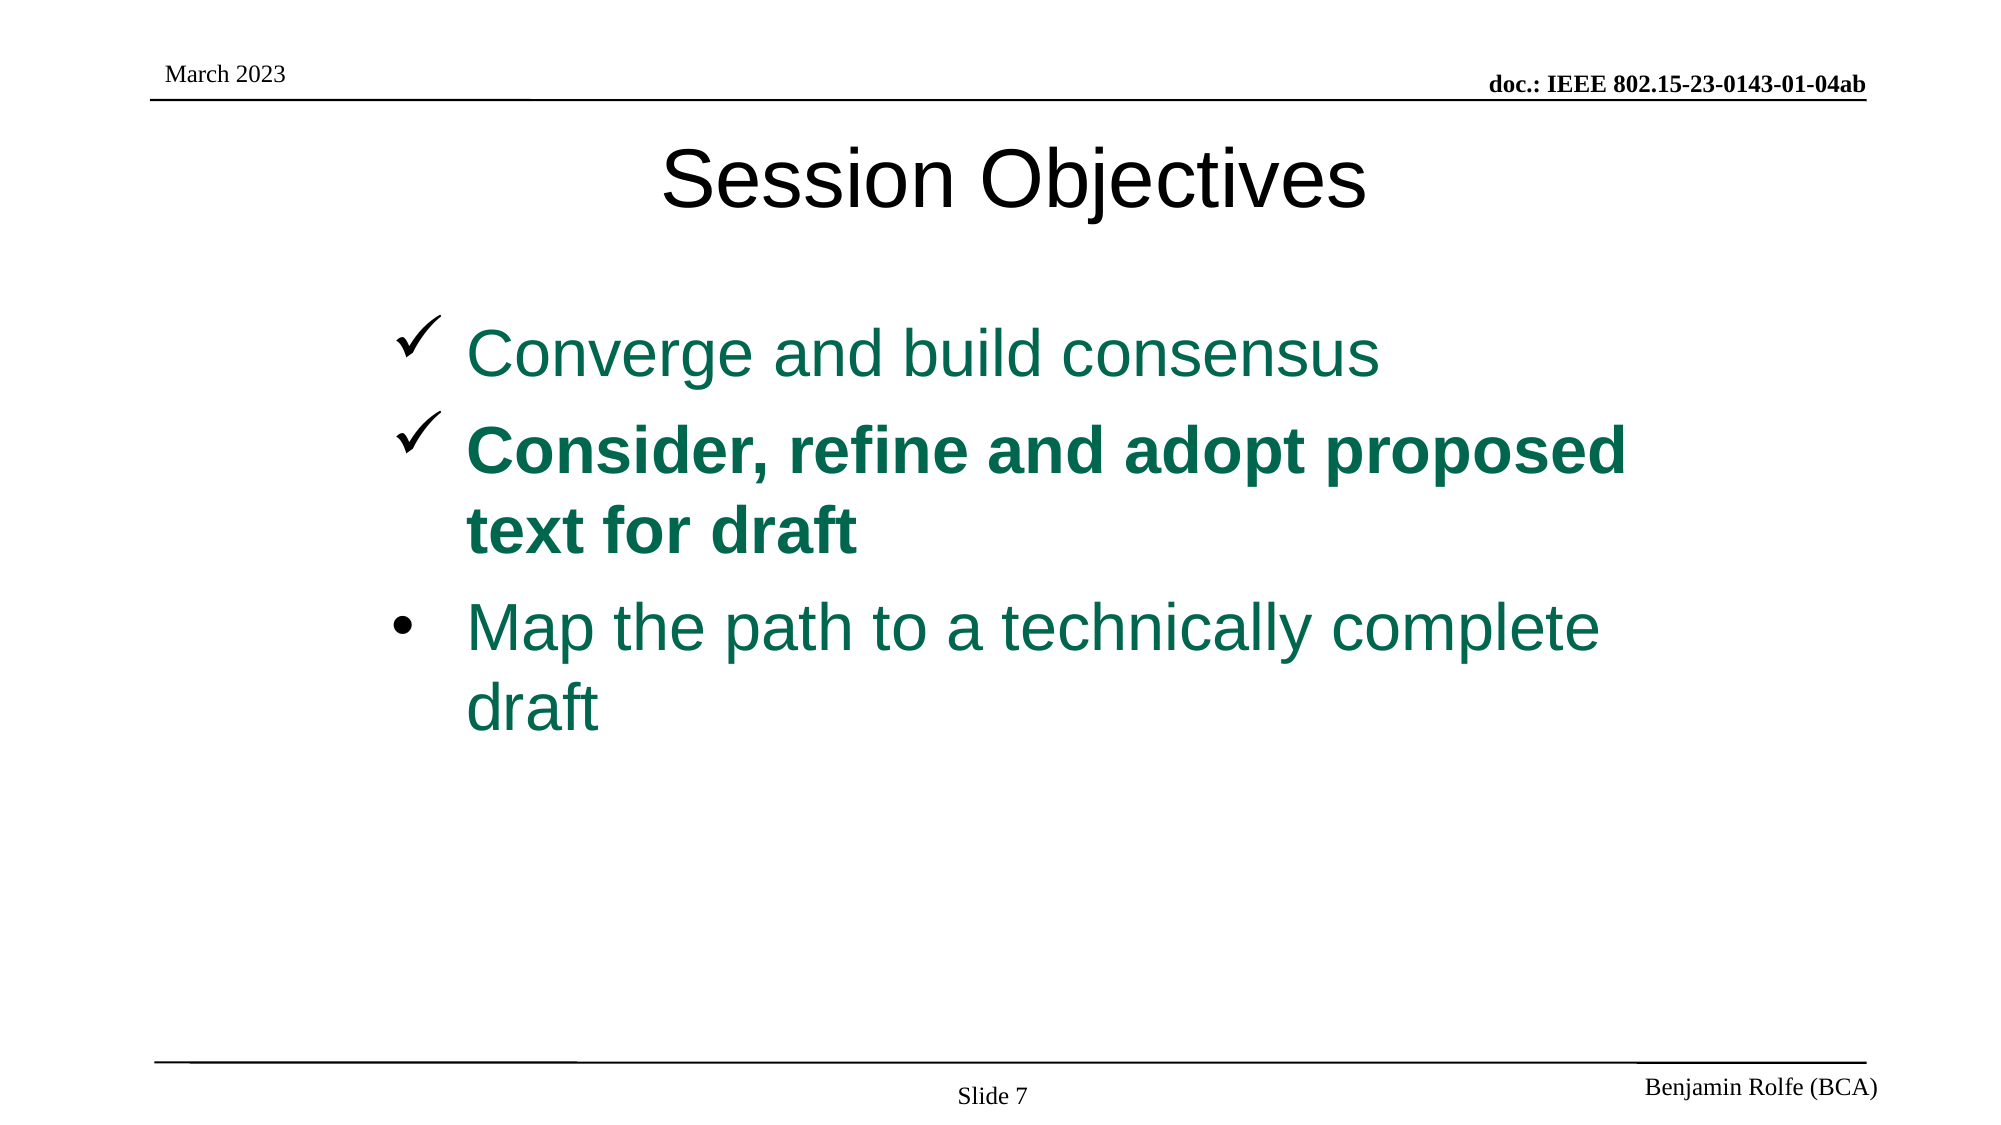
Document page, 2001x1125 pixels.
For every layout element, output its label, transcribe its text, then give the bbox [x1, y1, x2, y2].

slide_number Slide 7 [921, 1075, 1065, 1115]
title Session Objectives [165, 112, 1864, 237]
list Converge and build consensus Consider, refine and adopt proposed text for draft Map the path to a technically complete draft [376, 302, 1650, 1024]
